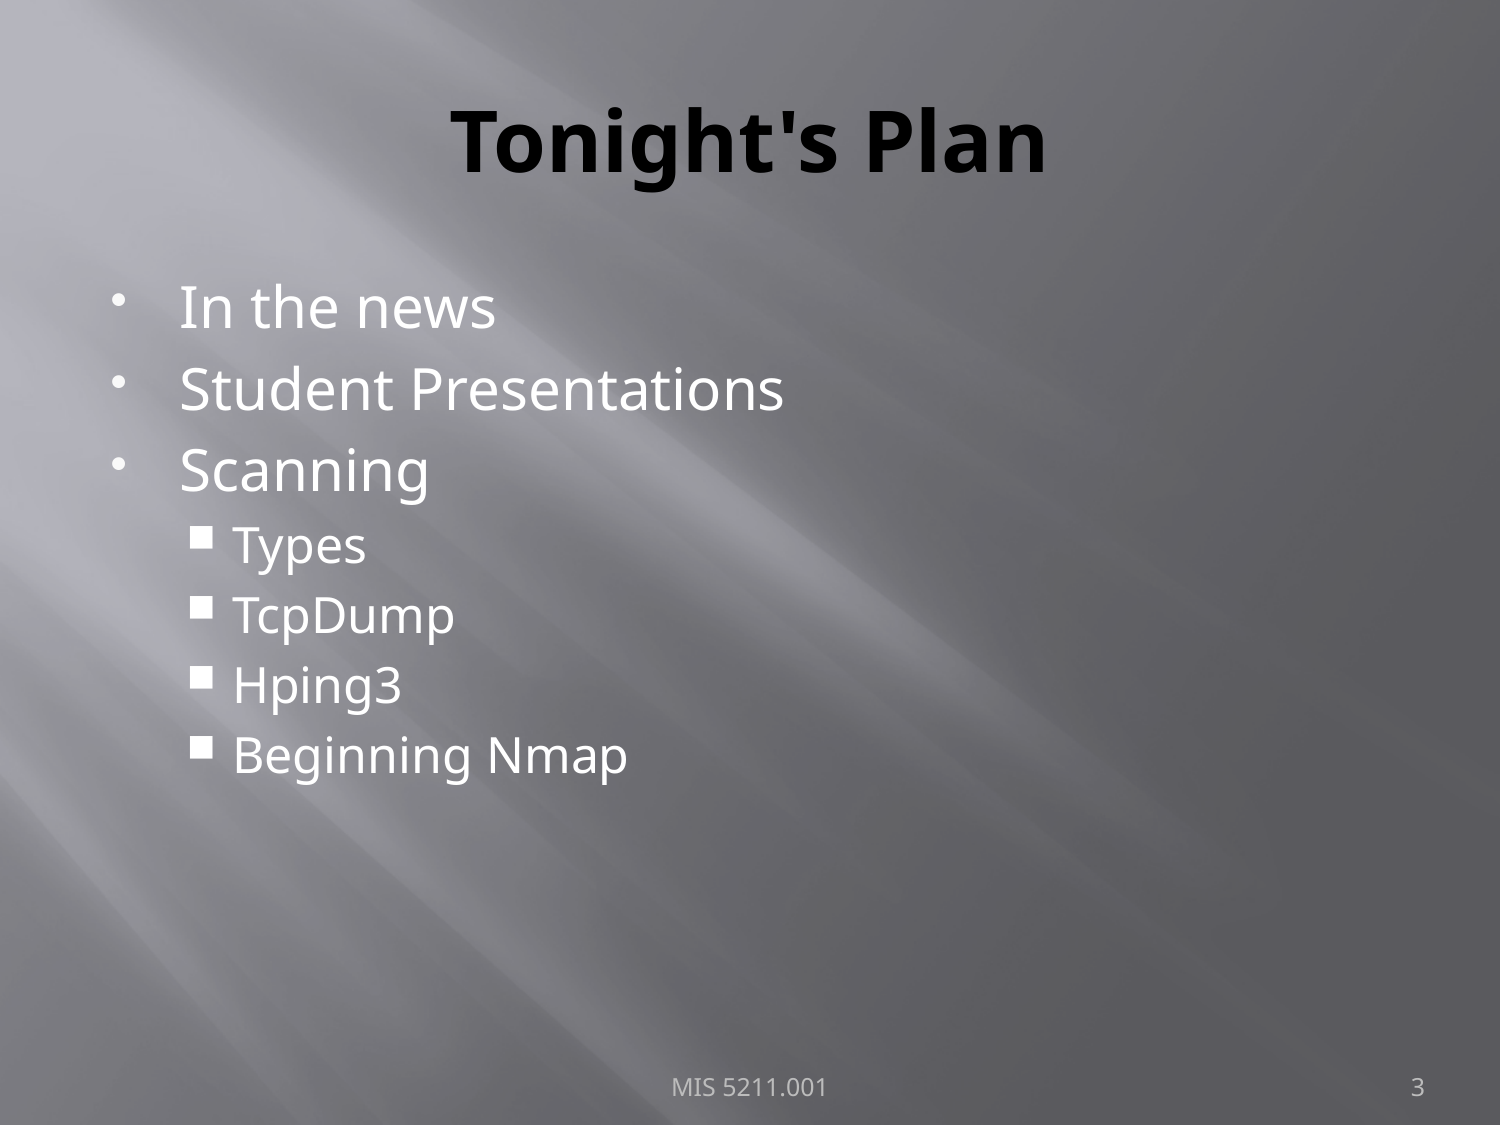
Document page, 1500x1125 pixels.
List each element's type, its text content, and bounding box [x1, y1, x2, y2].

list In the news Student Presentations Scanning Types TcpDump Hping3 Beginning Nmap [75, 262, 1425, 1035]
footer MIS 5211.001 [512, 1052, 988, 1113]
slide_number 3 [1299, 1052, 1425, 1113]
title Tonight's Plan [75, 45, 1425, 233]
